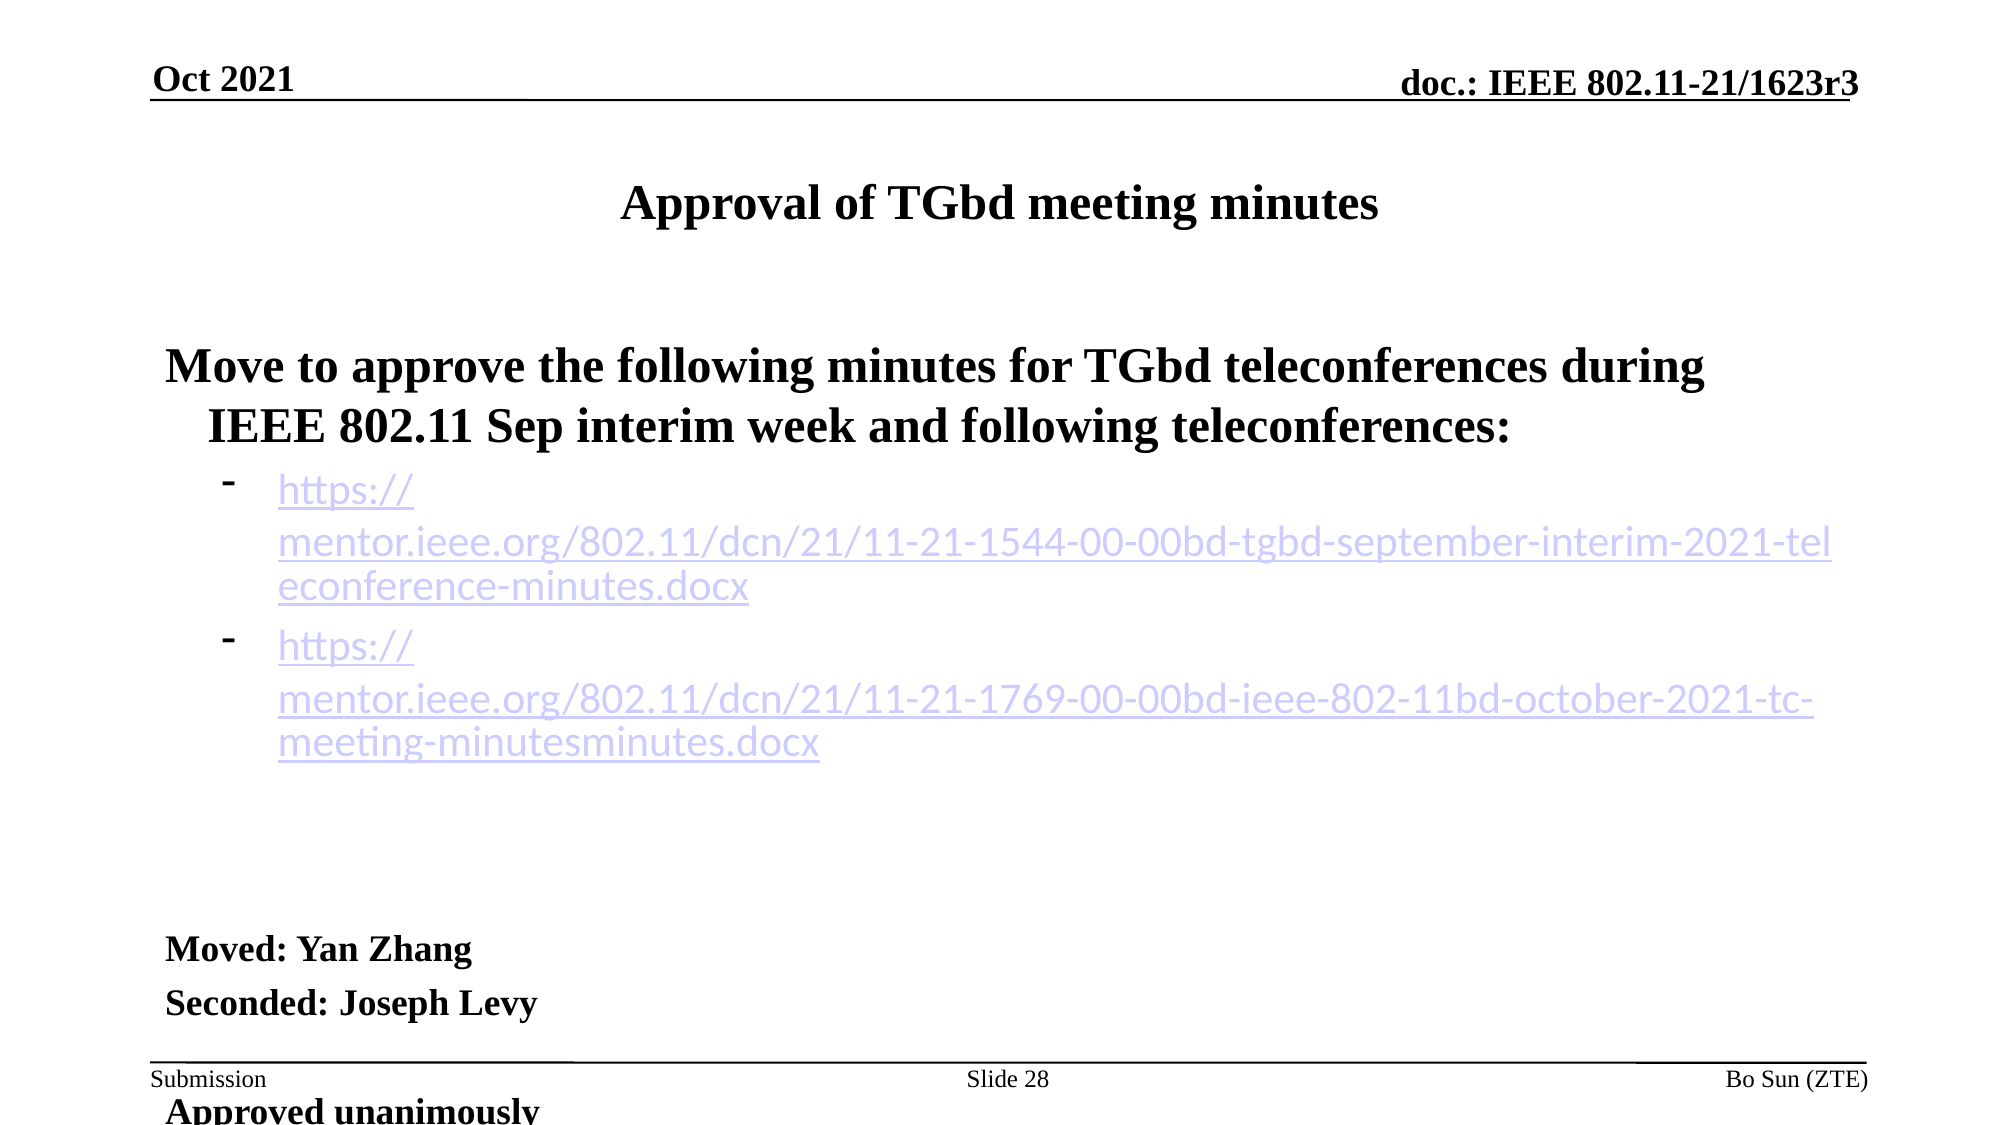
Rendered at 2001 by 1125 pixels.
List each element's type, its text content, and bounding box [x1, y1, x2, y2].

title Approval of TGbd meeting minutes [149, 112, 1850, 288]
slide_number Slide 28 [949, 1061, 1067, 1123]
list Move to approve the following minutes for TGbd teleconferences during IEEE 802.11 Sep interim week and following teleconferences: https://mentor.ieee.org/802.11/dcn/21/11-21-1544-00-00bd-tgbd-september-interim-2021-teleconference-minutes.docx https://mentor.ieee.org/802.11/dcn/21/11-21-1769-00-00bd-ieee-802-11bd-october-2021-tc-meeting-minutesminutes.docx Moved: Yan Zhang Seconded: Joseph Levy Approved unanimously [149, 324, 1850, 1000]
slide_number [152, 54, 563, 100]
footer Bo Sun (ZTE) [1171, 1061, 1869, 1093]
